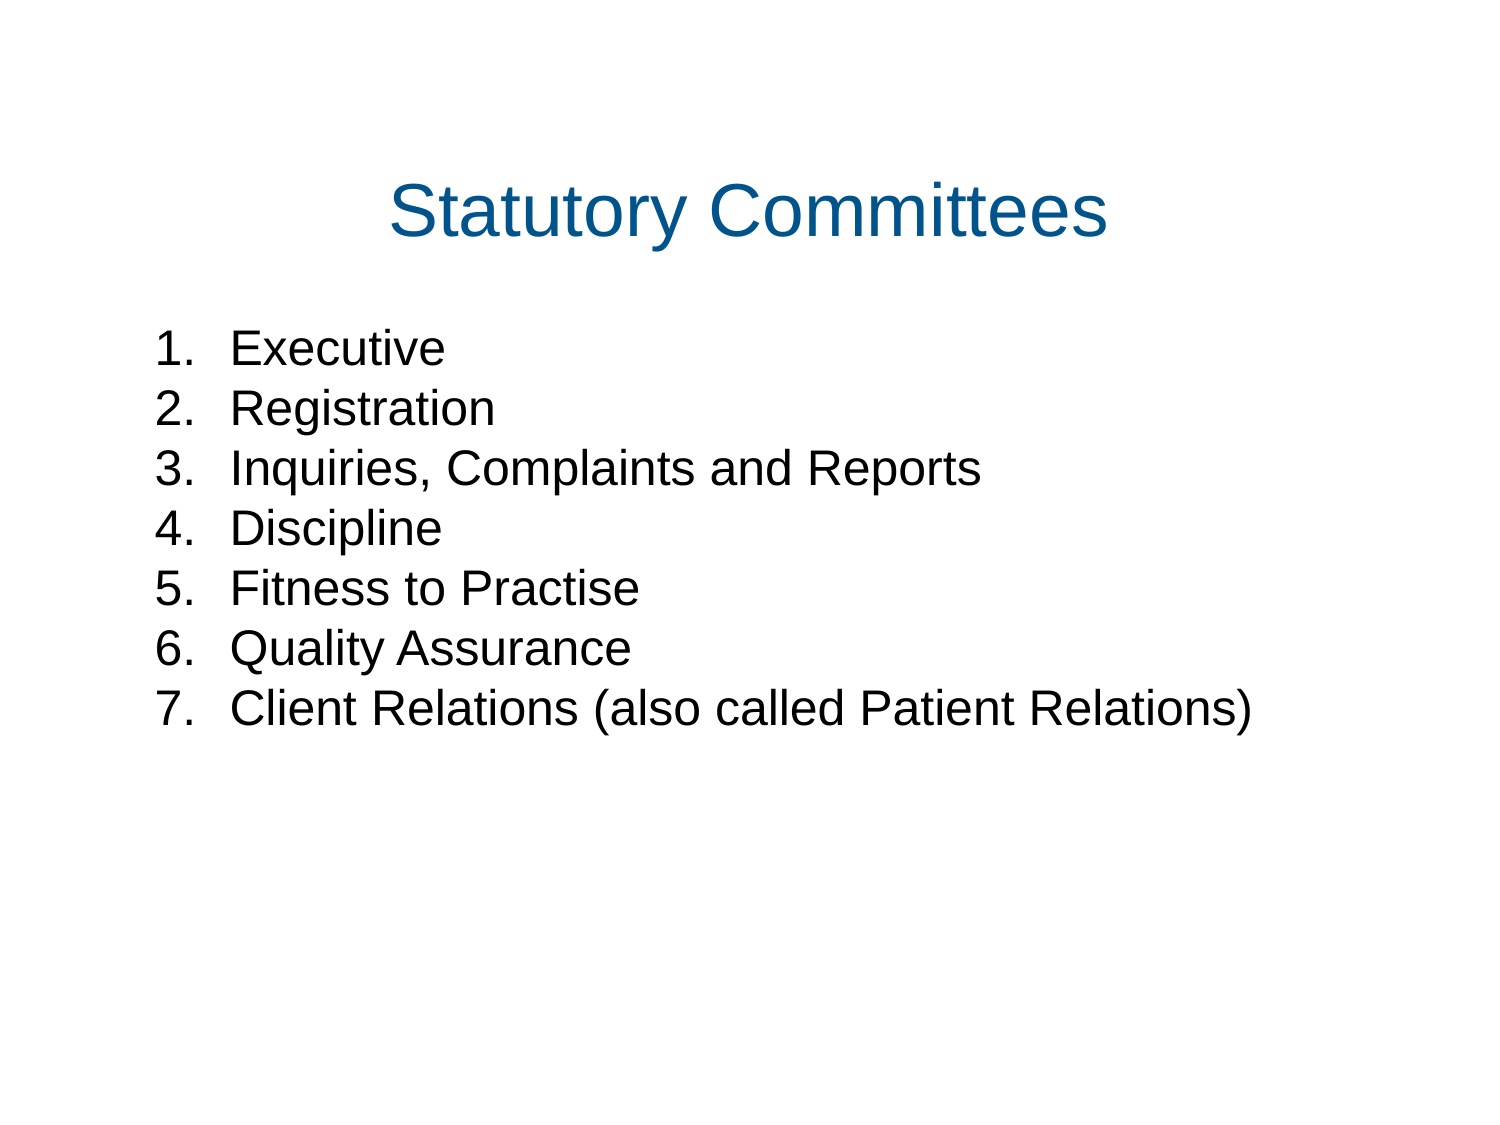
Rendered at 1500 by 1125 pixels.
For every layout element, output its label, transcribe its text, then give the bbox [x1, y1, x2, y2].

title Statutory Committees [79, 137, 1418, 275]
text_box Executive Registration Inquiries, Complaints and Reports Discipline Fitness to Practise Quality Assurance Client Relations (also called Patient Relations) [139, 307, 1415, 743]
